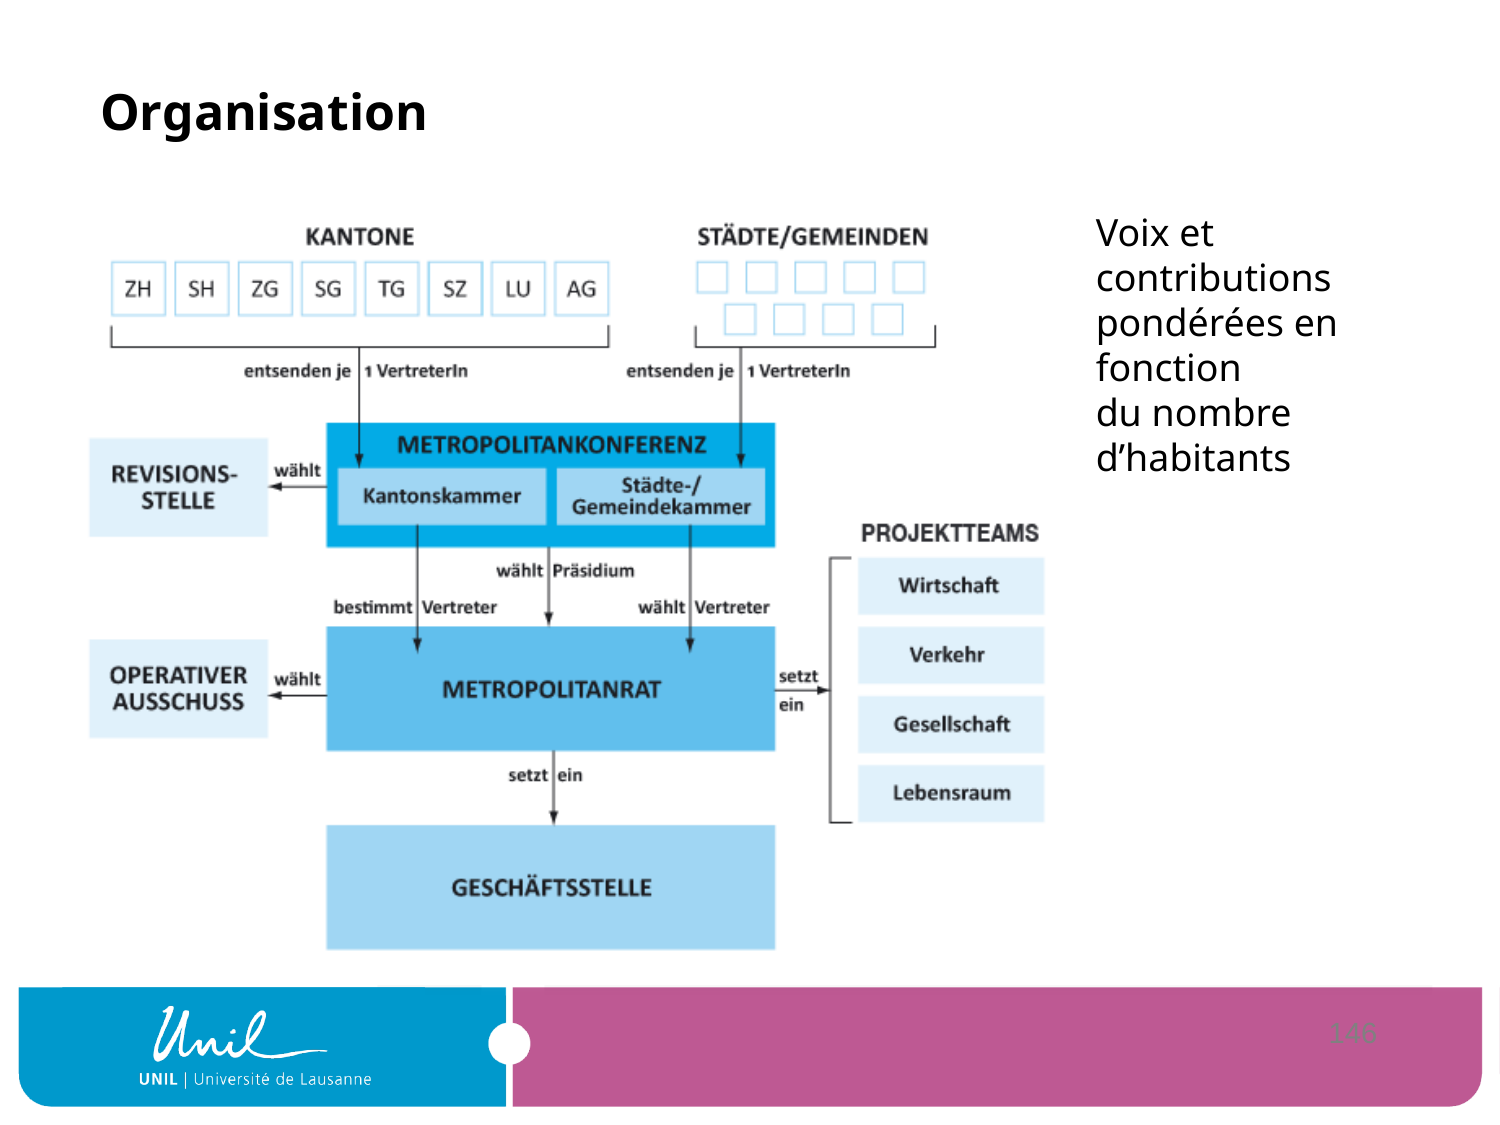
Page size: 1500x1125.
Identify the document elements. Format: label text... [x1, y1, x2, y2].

picture [82, 200, 1060, 973]
text_box Voix et contributions pondérées en fonction du nombre d’habitants [1080, 201, 1453, 542]
slide_number 146 [847, 1017, 1393, 1046]
text_box Organisation [41, 22, 1500, 148]
picture [0, 985, 1500, 1125]
